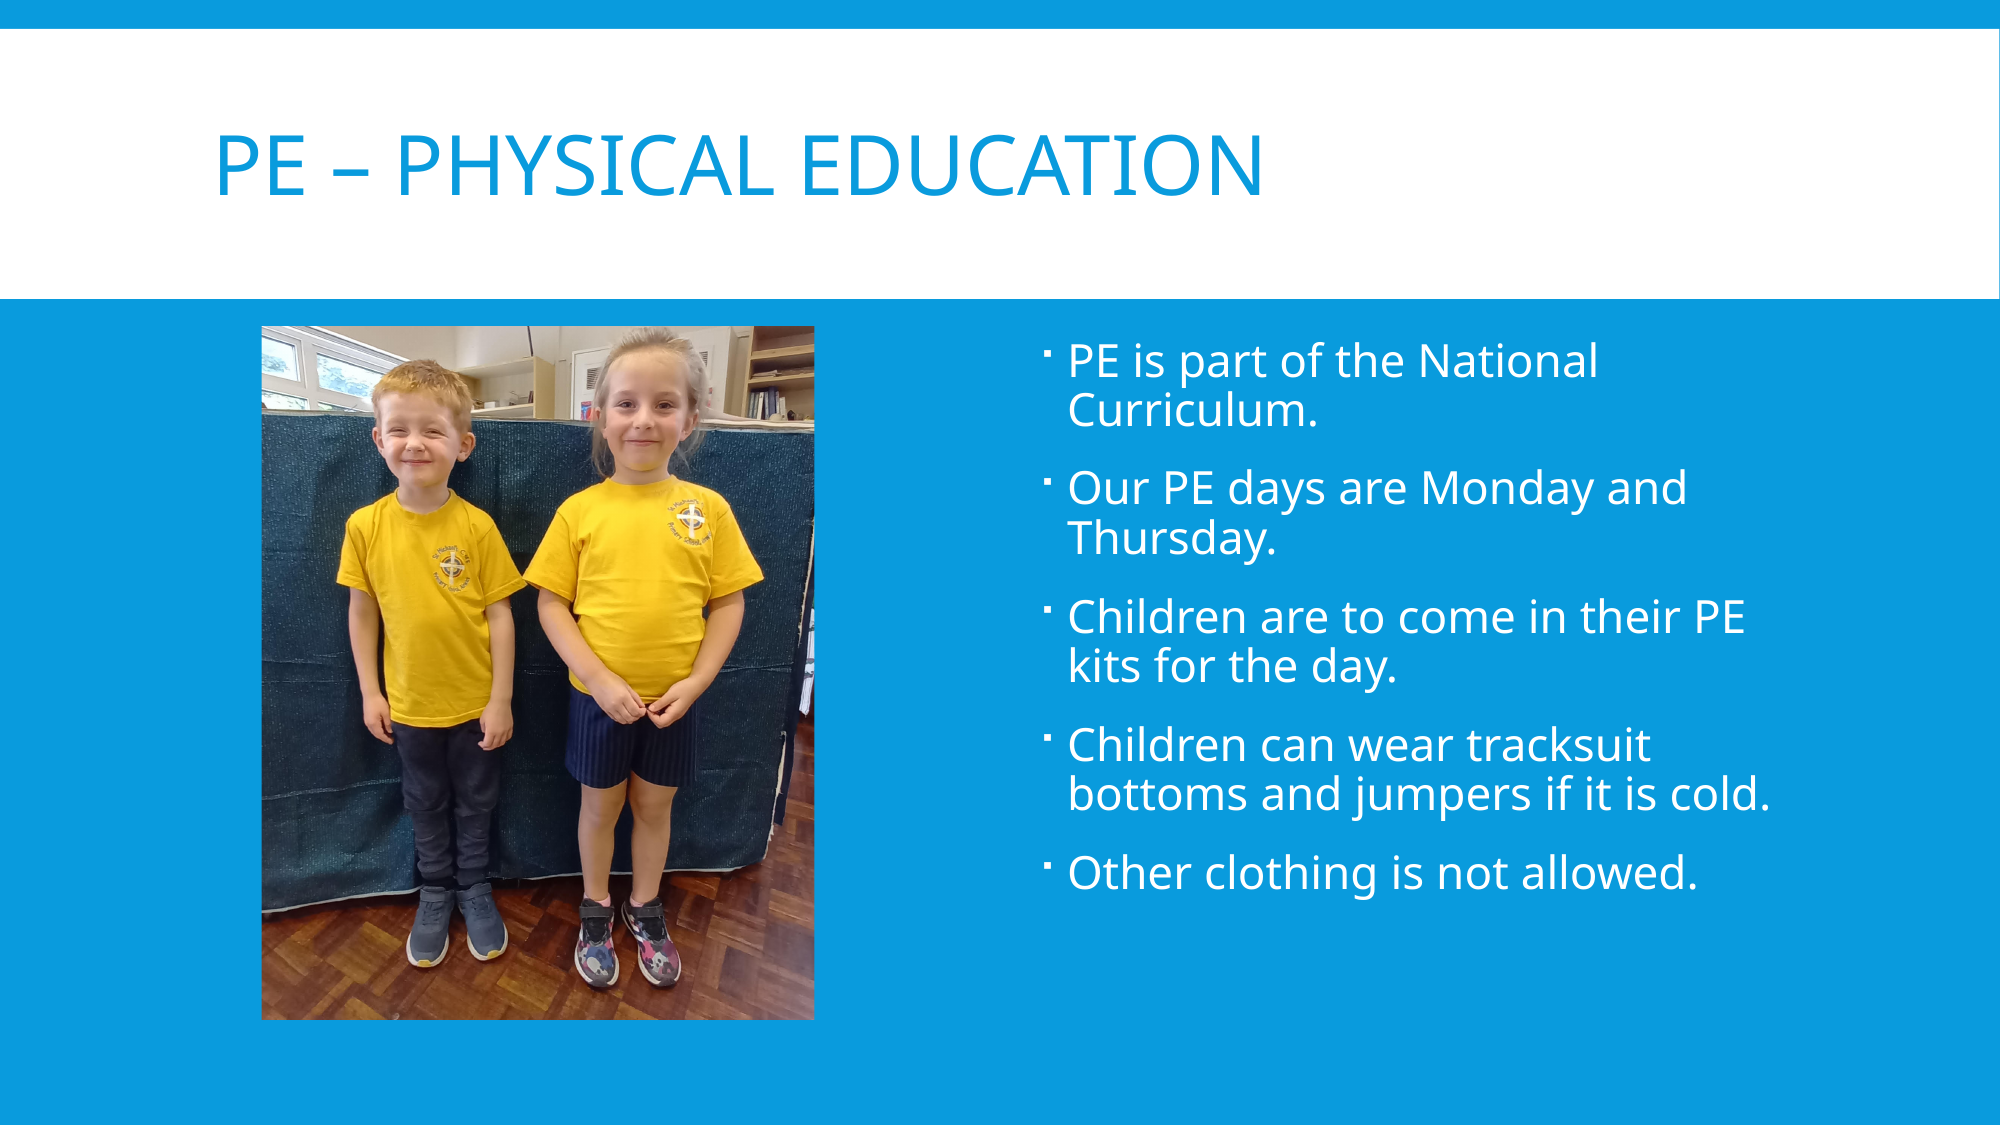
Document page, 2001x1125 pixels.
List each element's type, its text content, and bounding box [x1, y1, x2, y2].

title PE – Physical education [197, 46, 1803, 295]
list PE is part of the National Curriculum. Our PE days are Monday and Thursday. Children are to come in their PE kits for the day. Children can wear tracksuit bottoms and jumpers if it is cold. Other clothing is not allowed. [1022, 329, 1803, 1020]
picture [262, 327, 814, 1019]
